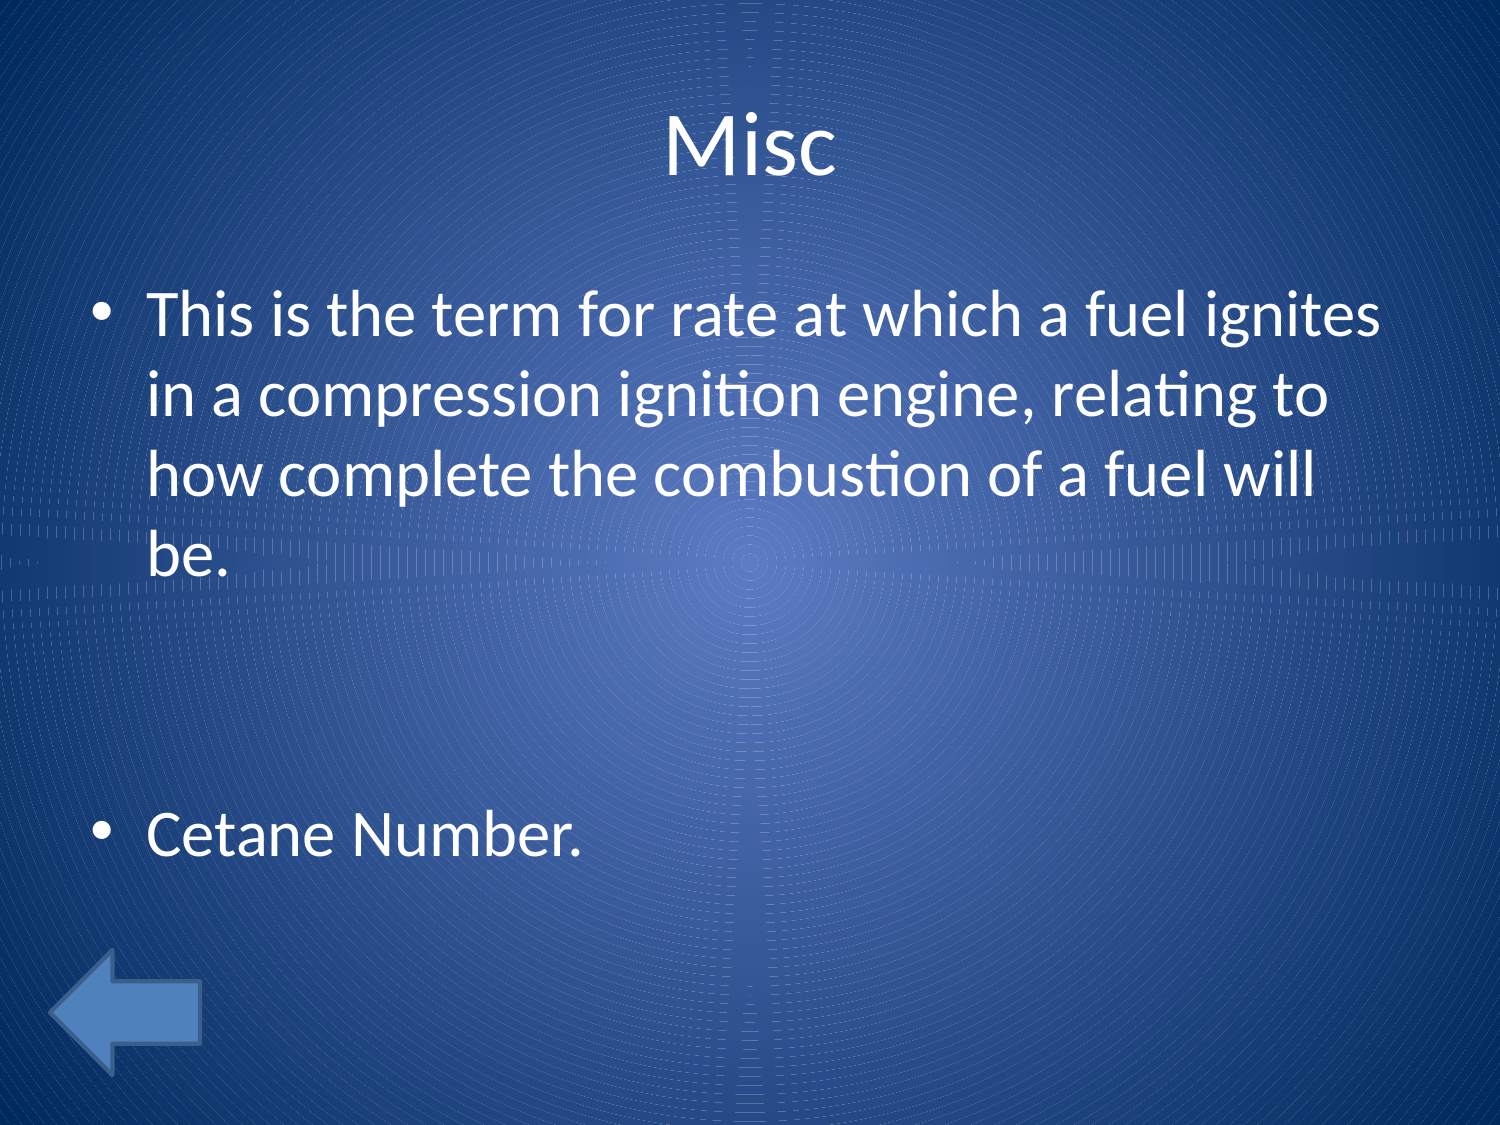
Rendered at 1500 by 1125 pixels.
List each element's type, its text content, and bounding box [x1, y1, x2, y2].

title Misc [75, 45, 1425, 233]
list This is the term for rate at which a fuel ignites in a compression ignition engine, relating to how complete the combustion of a fuel will be. Cetane Number. [75, 262, 1425, 1005]
text_box [47, 984, 203, 1077]
